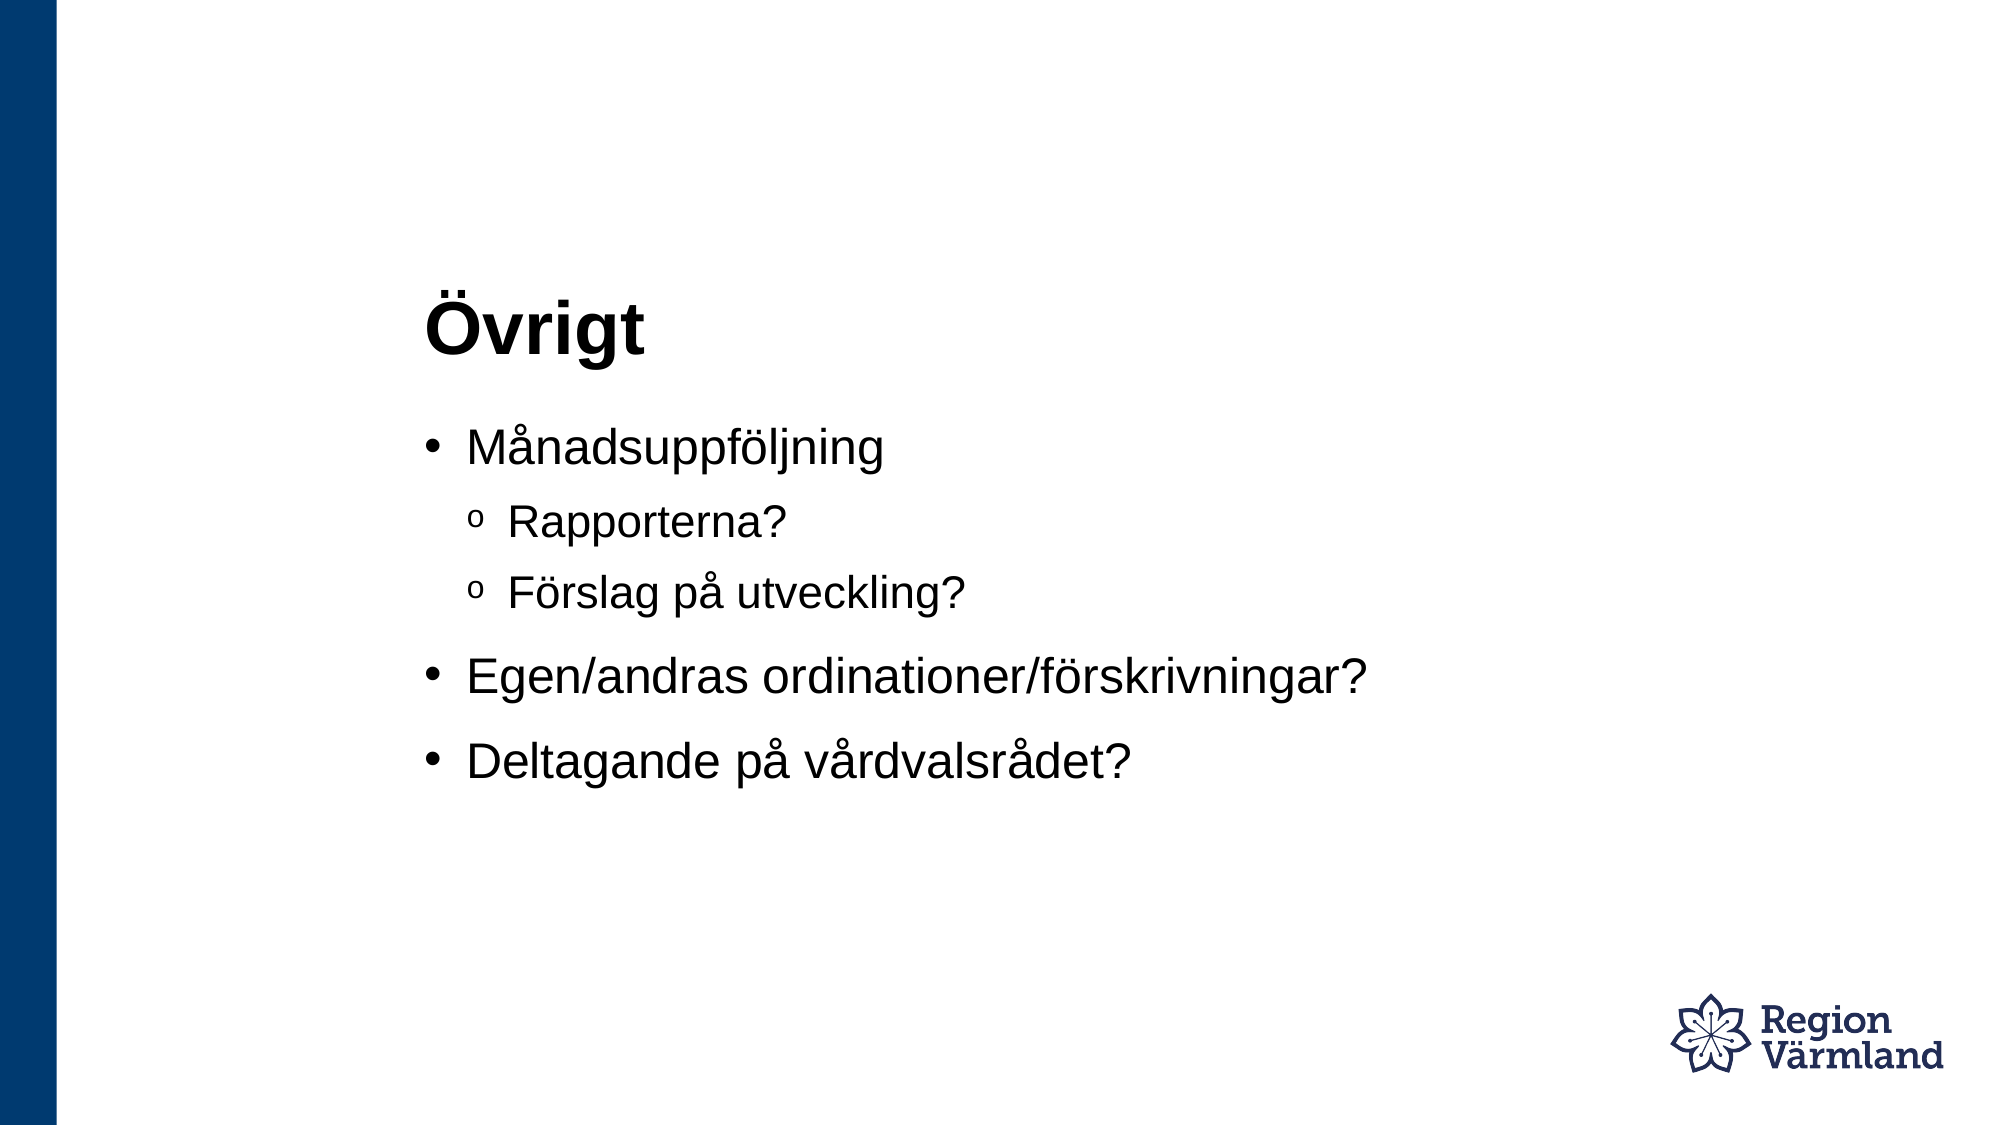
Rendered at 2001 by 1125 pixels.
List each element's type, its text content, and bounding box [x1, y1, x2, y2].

picture [1670, 993, 1944, 1073]
title Övrigt [409, 159, 1591, 377]
list Månadsuppföljning Rapporterna? Förslag på utveckling? Egen/andras ordinationer/förskrivningar? Deltagande på vårdvalsrådet? [409, 407, 1591, 939]
